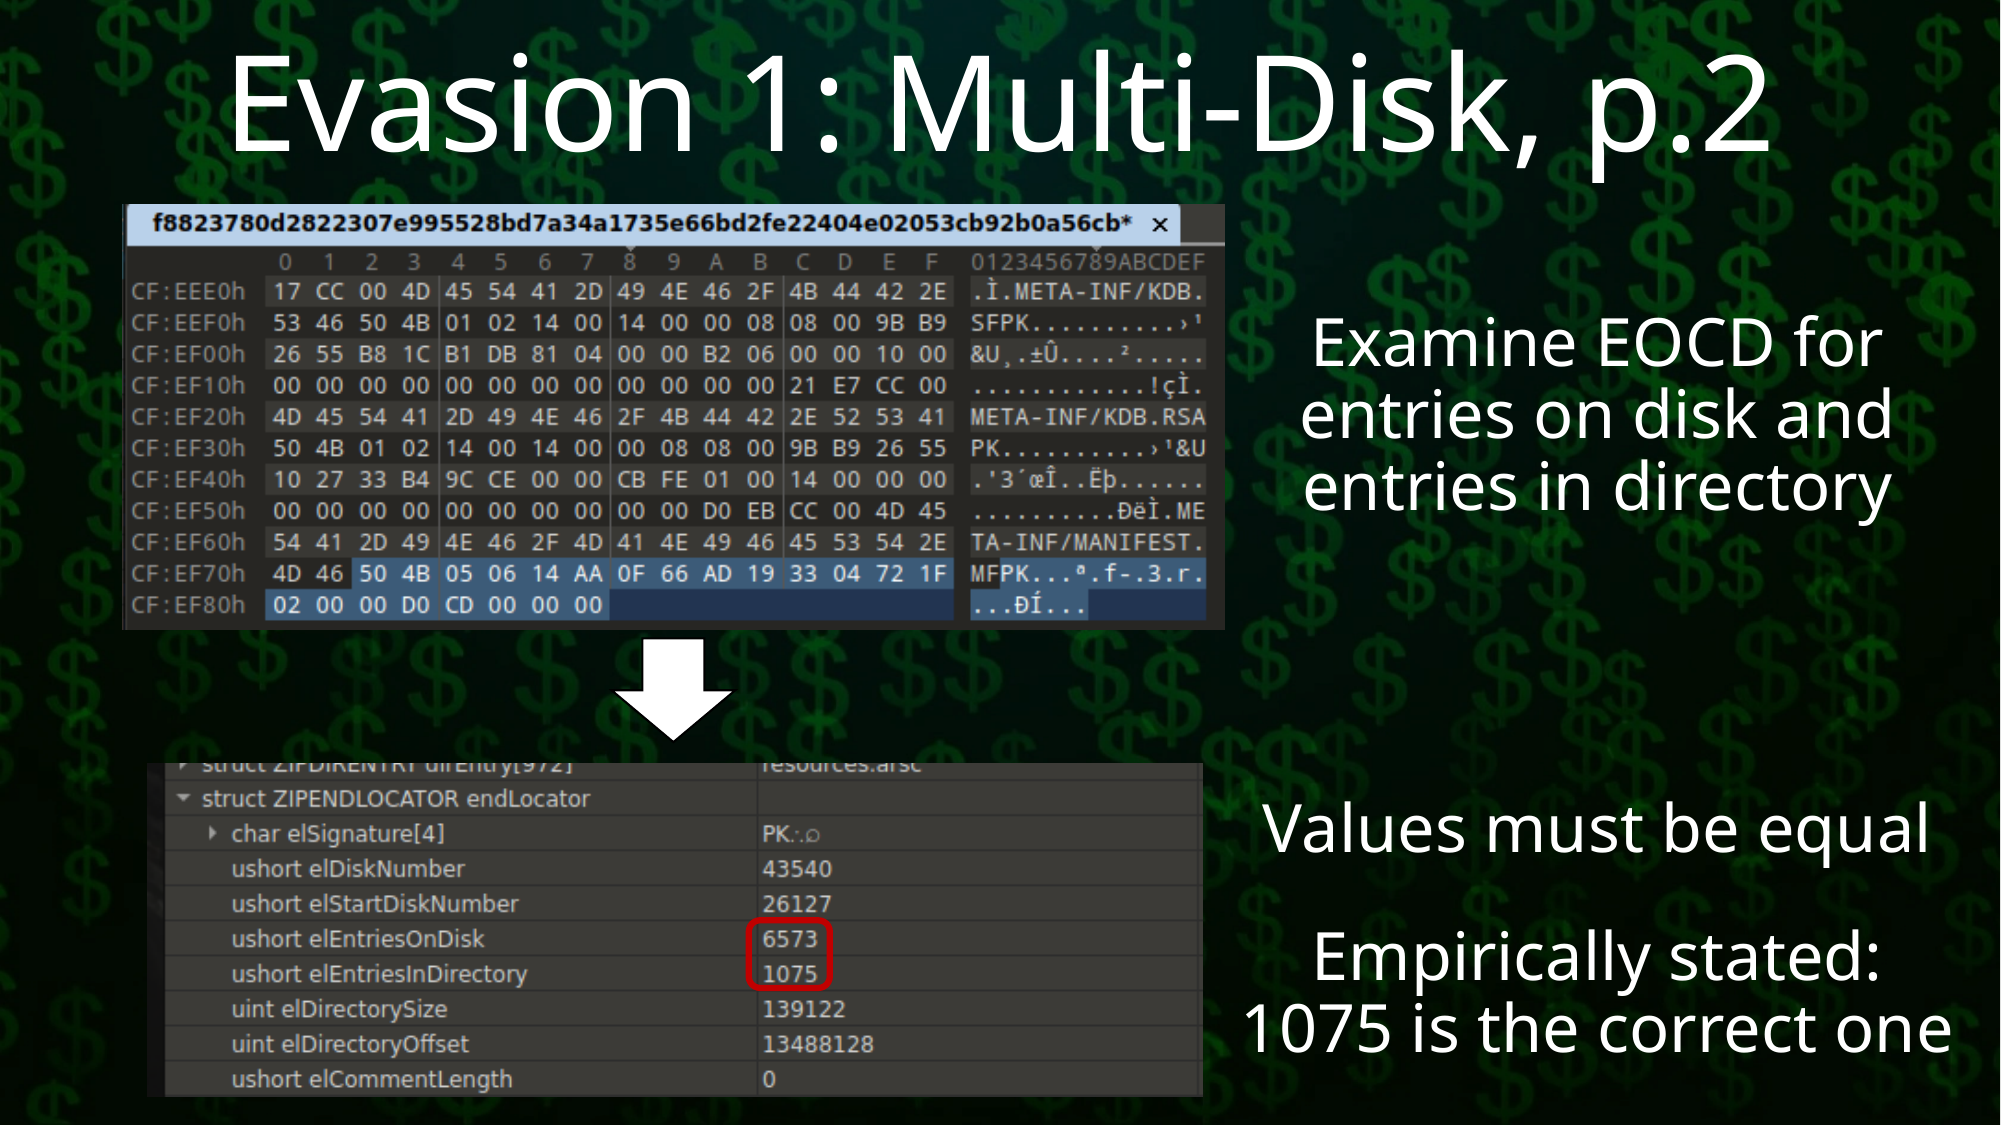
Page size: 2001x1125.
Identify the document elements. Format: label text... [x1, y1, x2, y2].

title Evasion 1: Multi-Disk, p.2 [0, 0, 2000, 188]
text_box Examine EOCD for entries on disk and entries in directory [1225, 302, 2000, 532]
text_box Values must be equal [1203, 785, 2000, 875]
picture [0, 0, 2001, 1125]
text_box Empirically stated: 1075 is the correct one [1203, 985, 2000, 1075]
text_box [608, 637, 739, 744]
